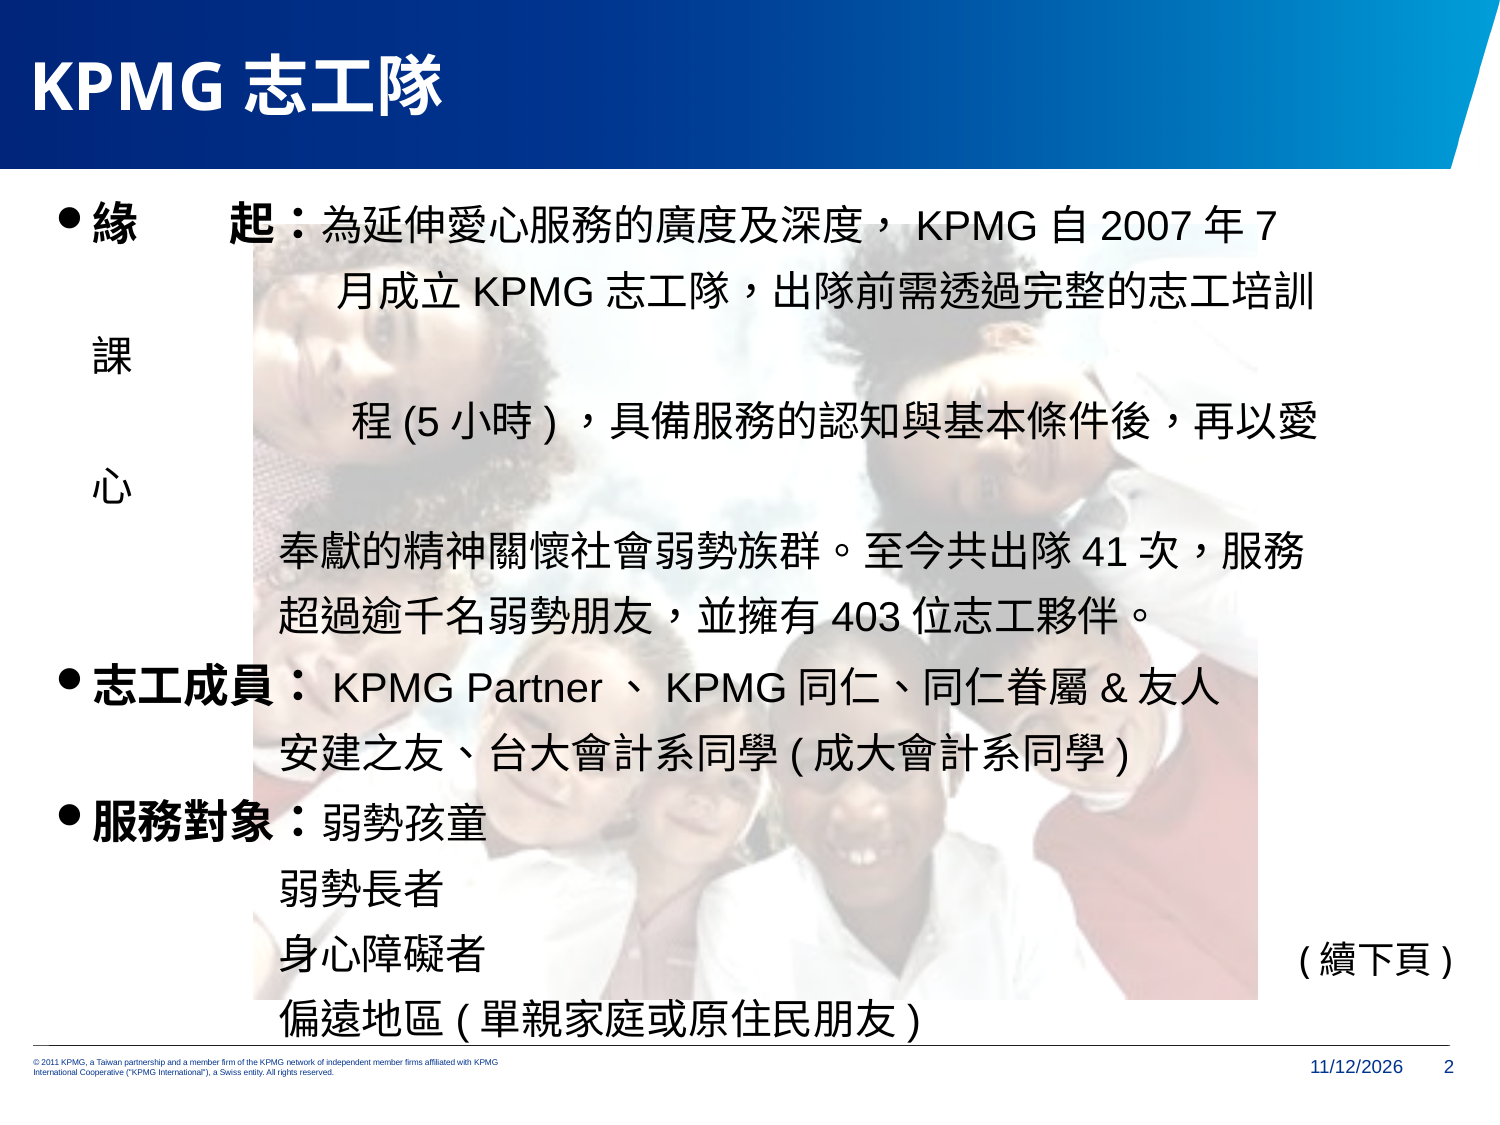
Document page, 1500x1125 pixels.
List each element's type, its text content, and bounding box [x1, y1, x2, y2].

text_box (續下頁) [1284, 928, 1468, 989]
text_box 2 [1361, 1047, 1470, 1094]
picture [0, 0, 1270, 169]
picture [1452, 6, 1500, 169]
text_box 緣 起：為延伸愛心服務的廣度及深度，KPMG自2007年7 月成立KPMG志工隊，出隊前需透過完整的志工培訓課 程(5小時)，具備服務的認知與基本條件後，再以愛心 奉獻的精神關懷社會弱勢族群。至今共出隊41次，服務 超過逾千名弱勢朋友，並擁有403位志工夥伴。 志工成員：KPMG Partner、KPMG同仁、同仁眷屬&友人 安建之友、台大會計系同學(成大會計系同學) 服務對象：弱勢孩童 弱勢長者 身心障礙者 偏遠地區(單親家庭或原住民朋友) [41, 170, 1341, 1125]
picture [253, 223, 1259, 1000]
text_box 2012/1/2 [1341, 1047, 1361, 1094]
title KPMG志工隊 [29, 18, 1432, 150]
